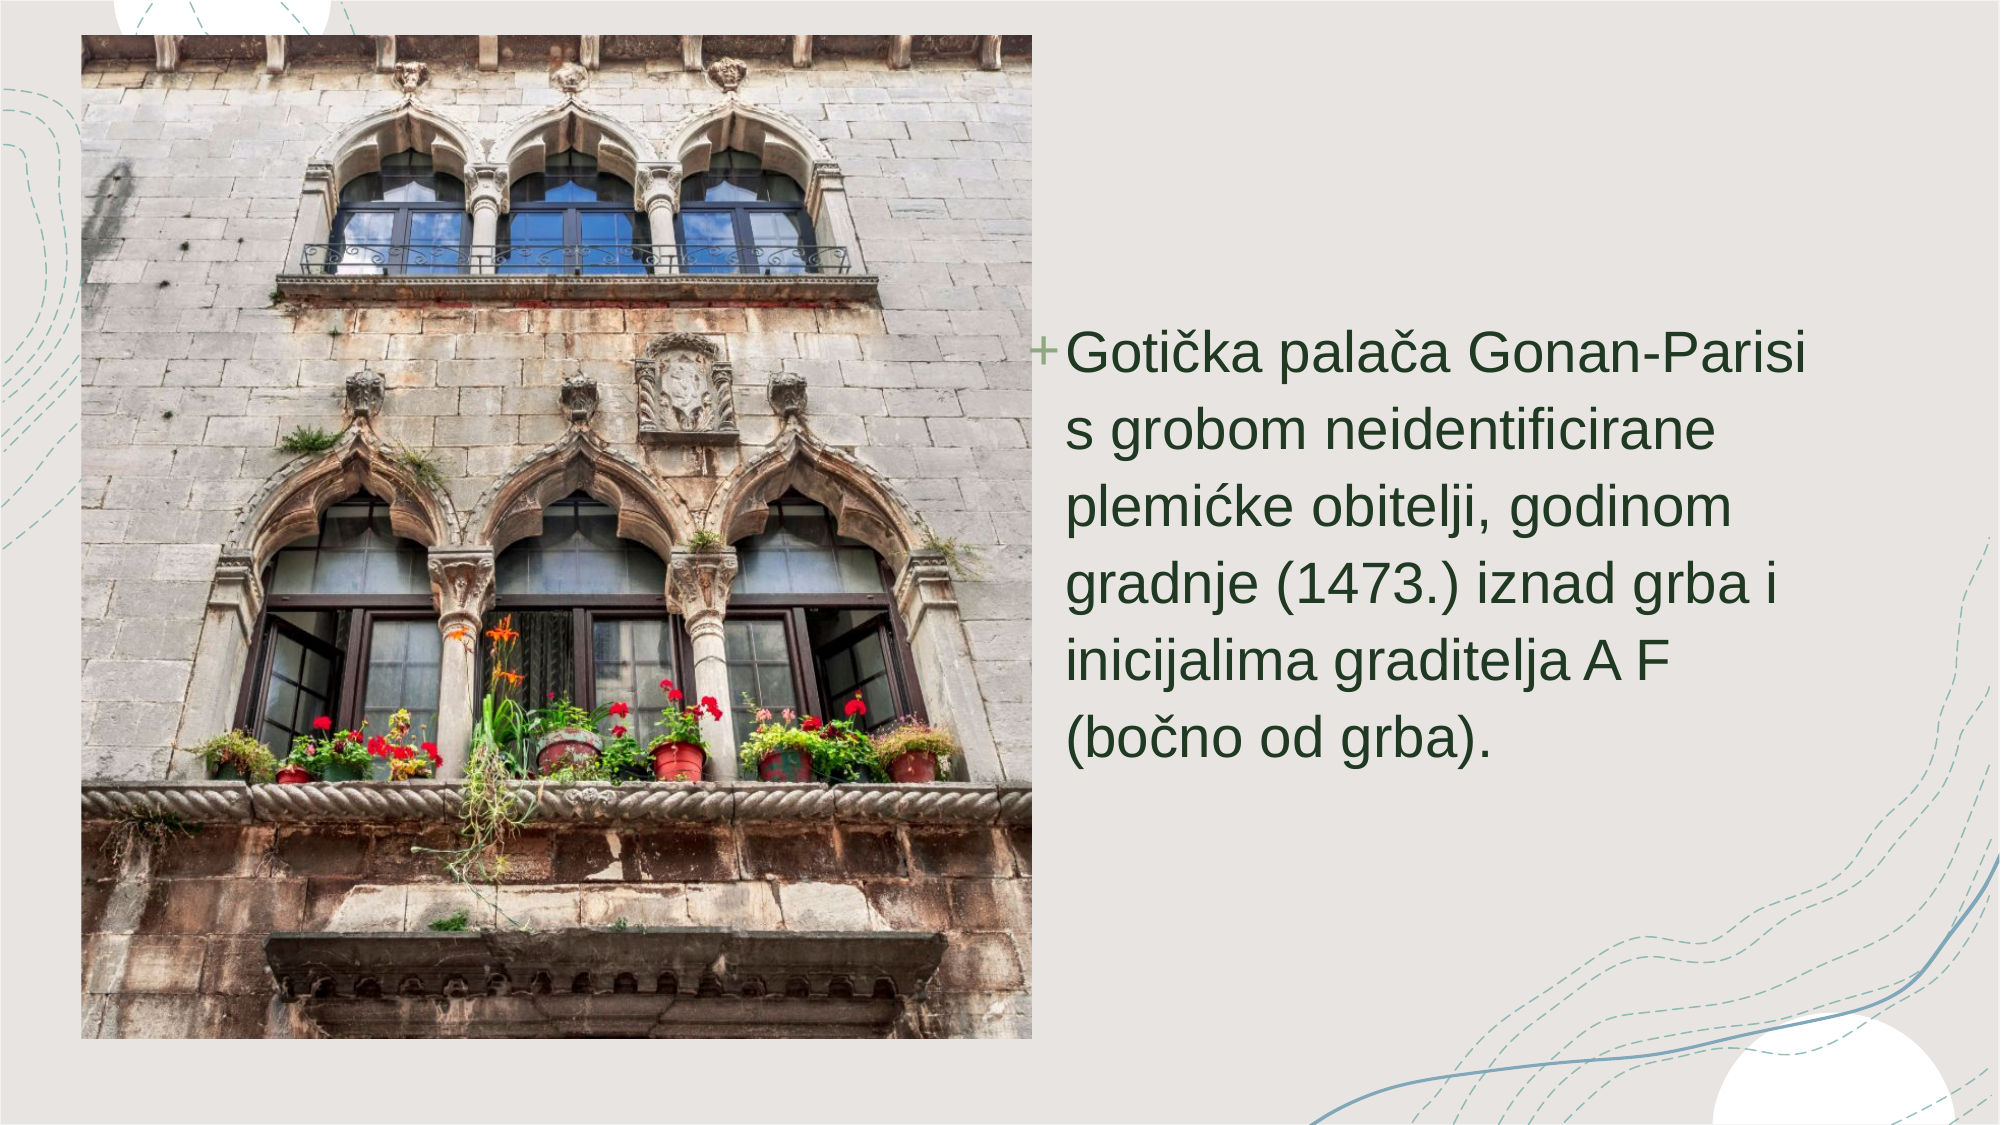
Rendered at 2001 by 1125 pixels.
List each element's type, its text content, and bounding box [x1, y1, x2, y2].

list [81, 34, 1032, 1039]
list Gotička palača Gonan-Parisi s grobom neidentificirane plemićke obitelji, godinom gradnje (1473.) iznad grba i inicijalima graditelja A F (bočno od grba). [1032, 299, 1863, 1014]
